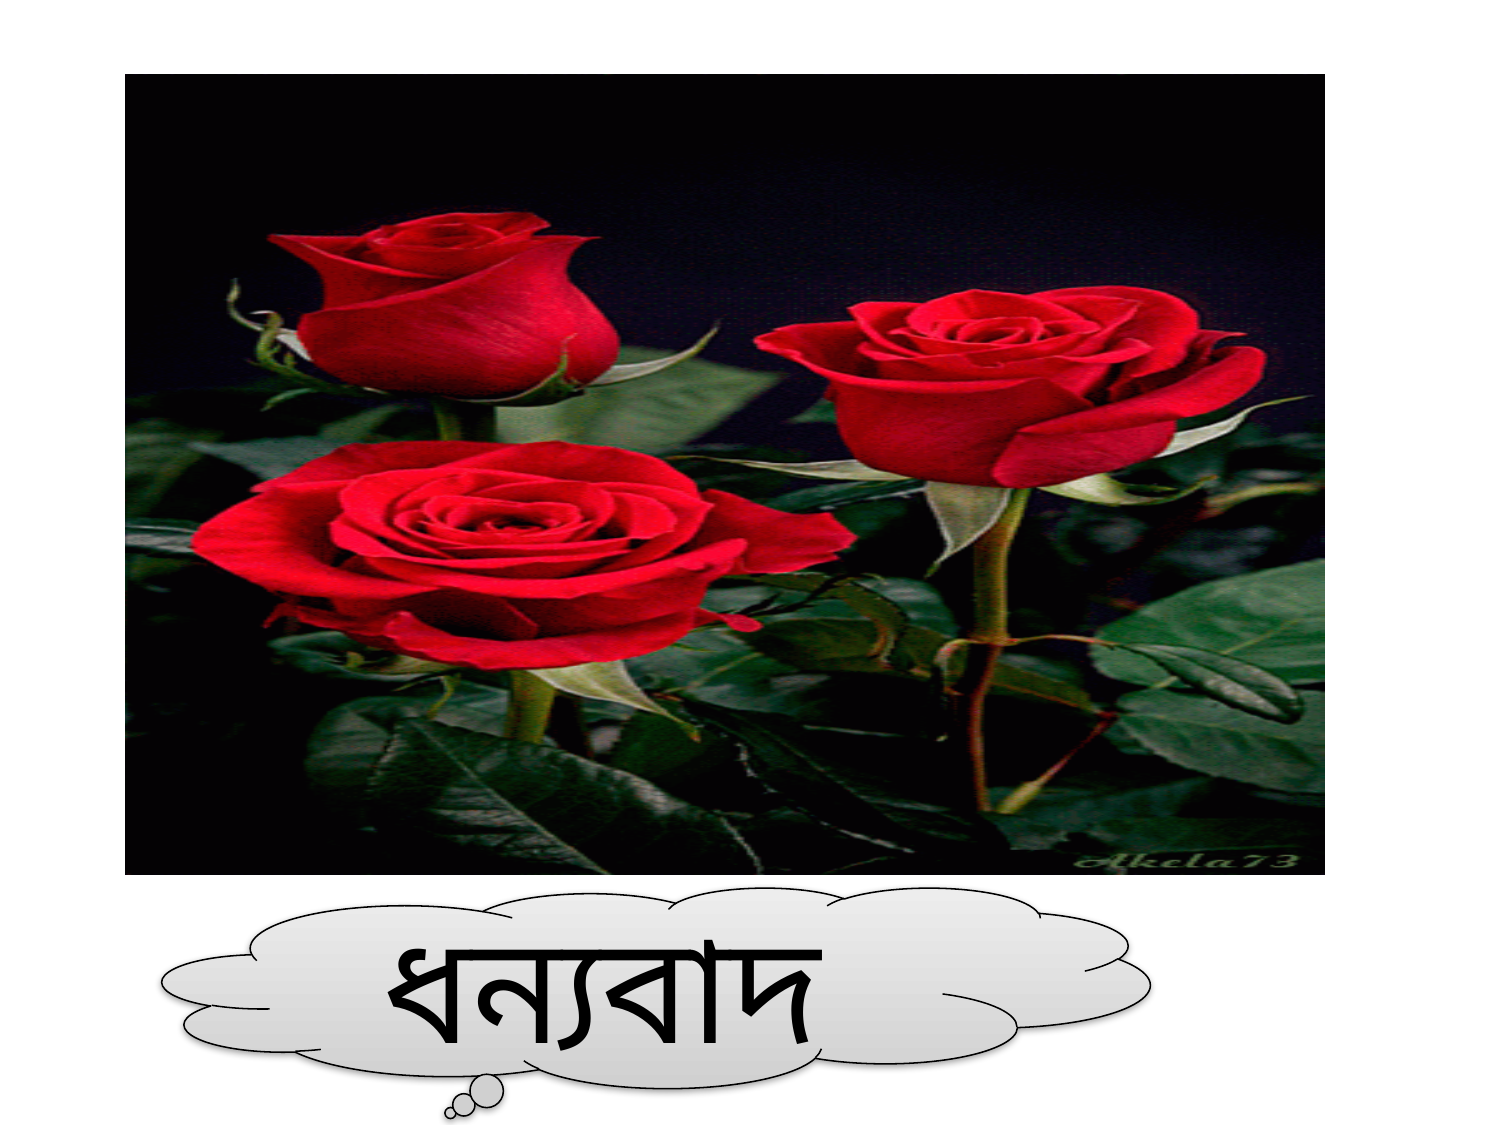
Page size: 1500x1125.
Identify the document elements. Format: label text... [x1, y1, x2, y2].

picture [124, 74, 1326, 876]
text_box ধন্যবাদ [160, 887, 1152, 1120]
